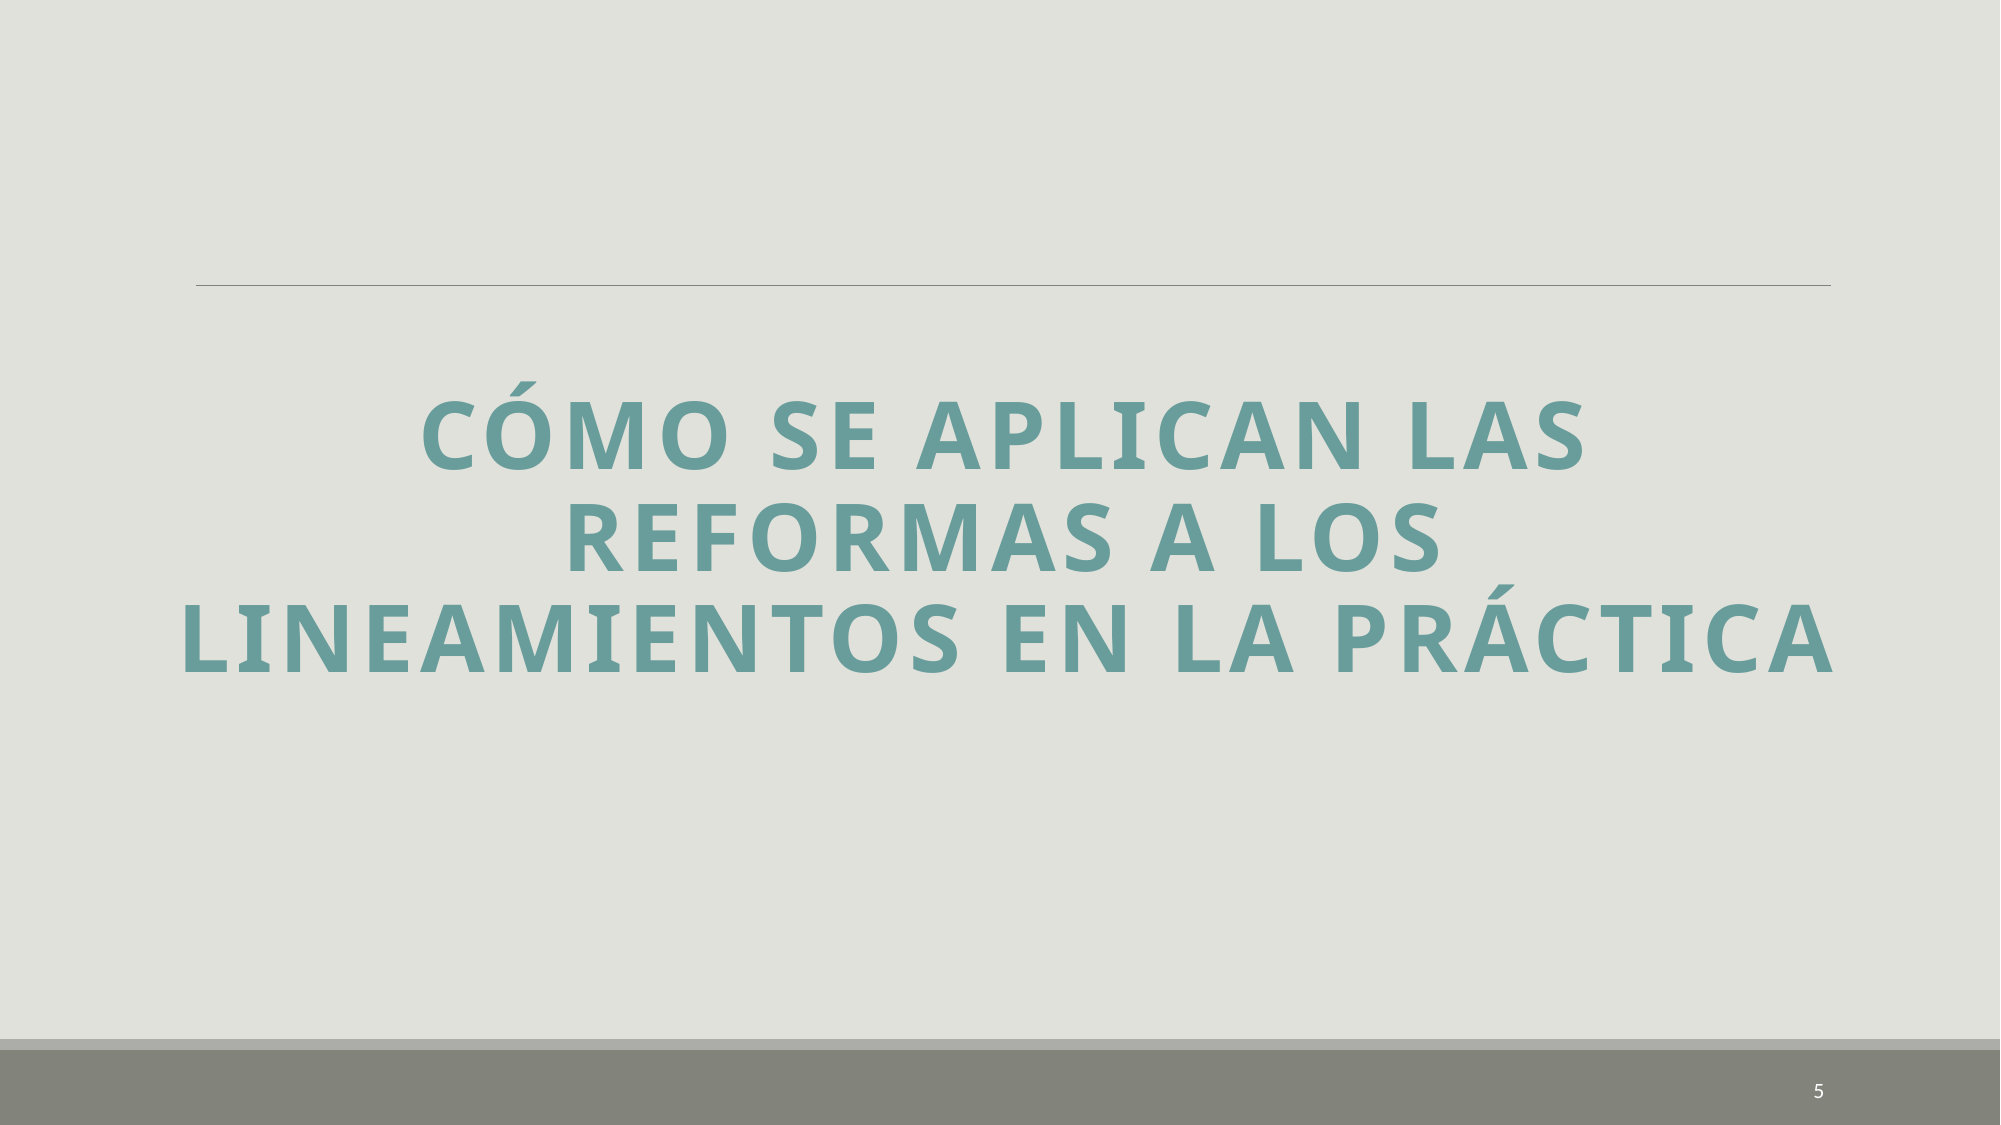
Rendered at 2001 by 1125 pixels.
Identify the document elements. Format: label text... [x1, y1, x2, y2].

slide_number 5 [1624, 1059, 1840, 1120]
text_box Cómo se aplican las reformas a los Lineamientos en la práctica [143, 270, 1869, 811]
